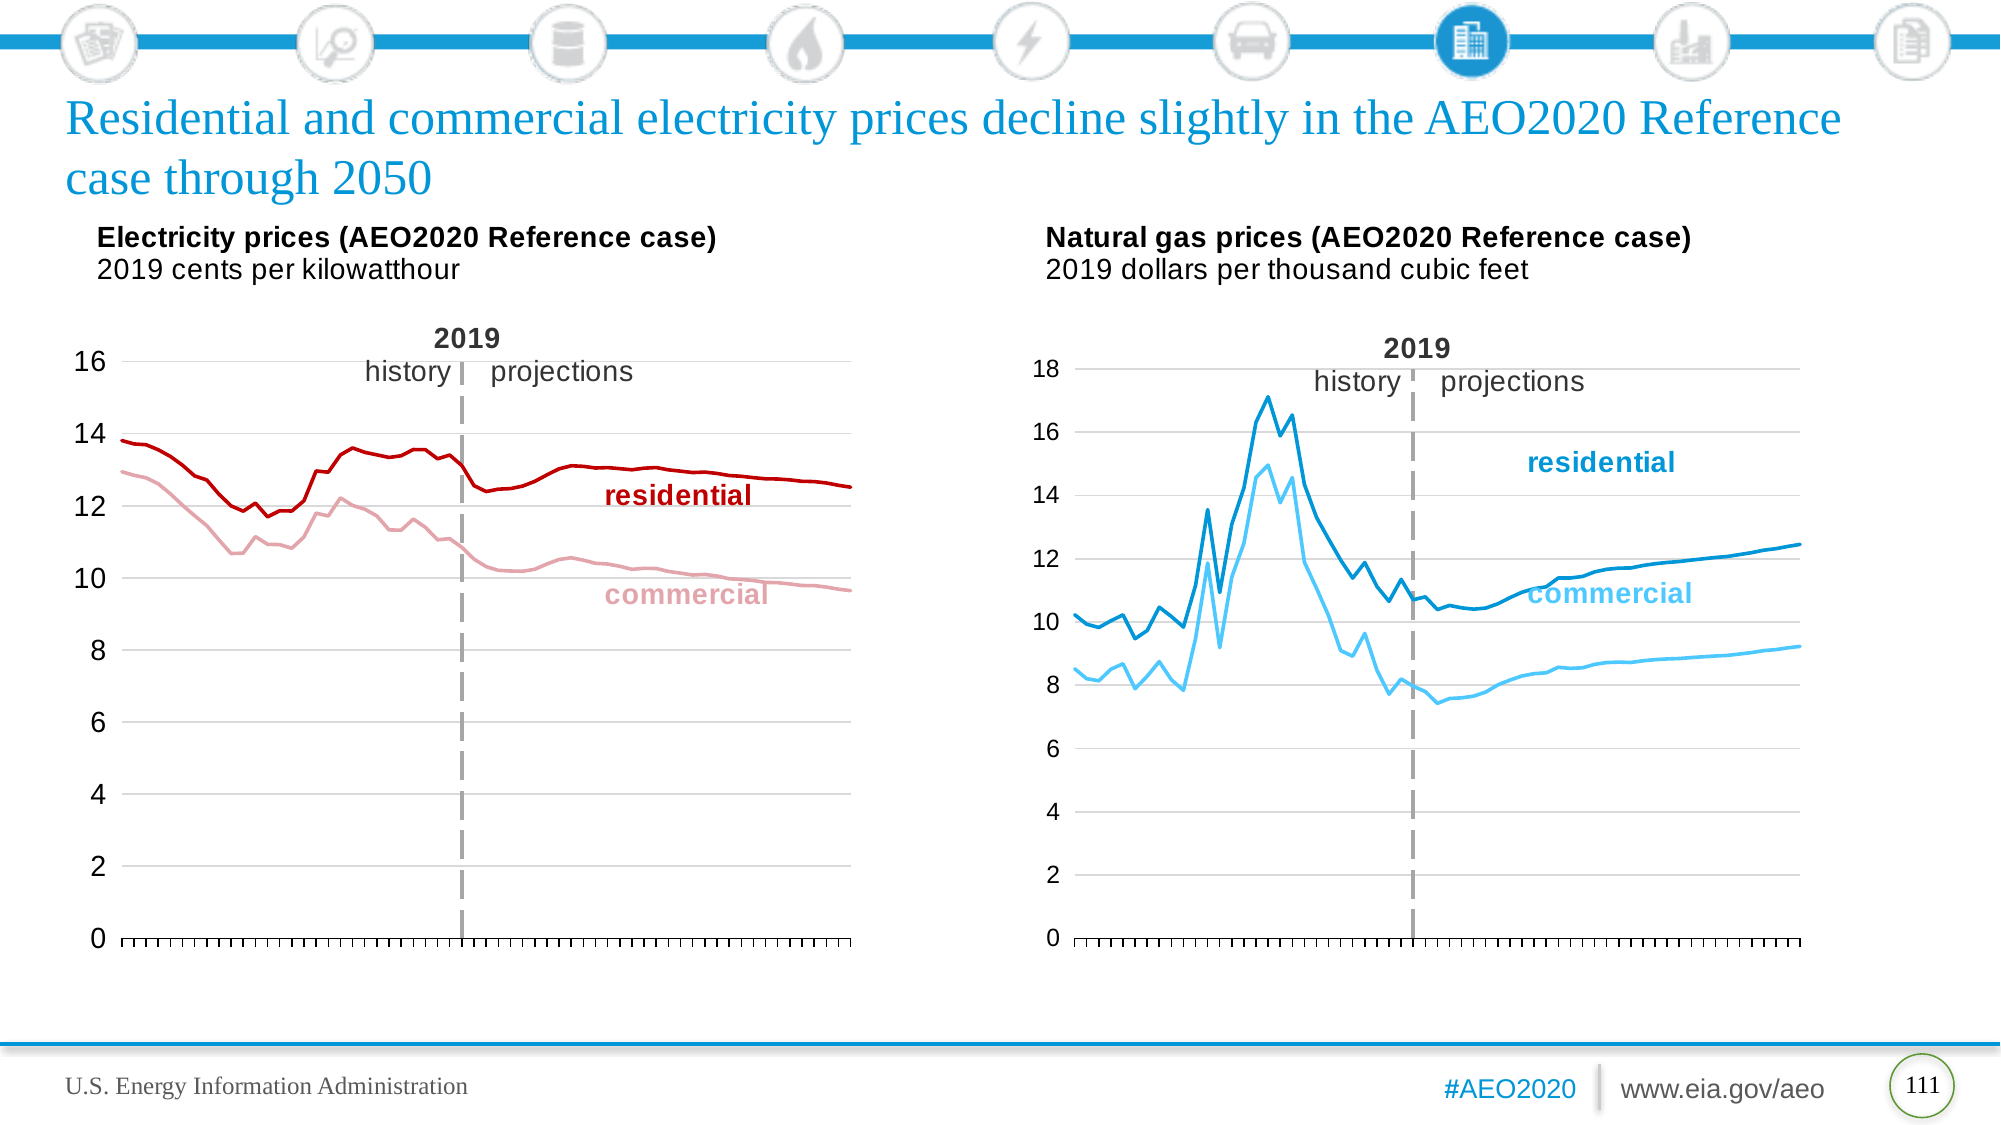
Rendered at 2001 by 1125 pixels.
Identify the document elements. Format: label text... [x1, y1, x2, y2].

chart [1031, 215, 1832, 1010]
chart [73, 215, 883, 1010]
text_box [57, 0, 1955, 88]
title Residential and commercial electricity prices decline slightly in the AEO2020 Reference case through 2050 [50, 88, 1954, 213]
slide_number 111 [1880, 1053, 1966, 1114]
picture [50, 0, 57, 88]
